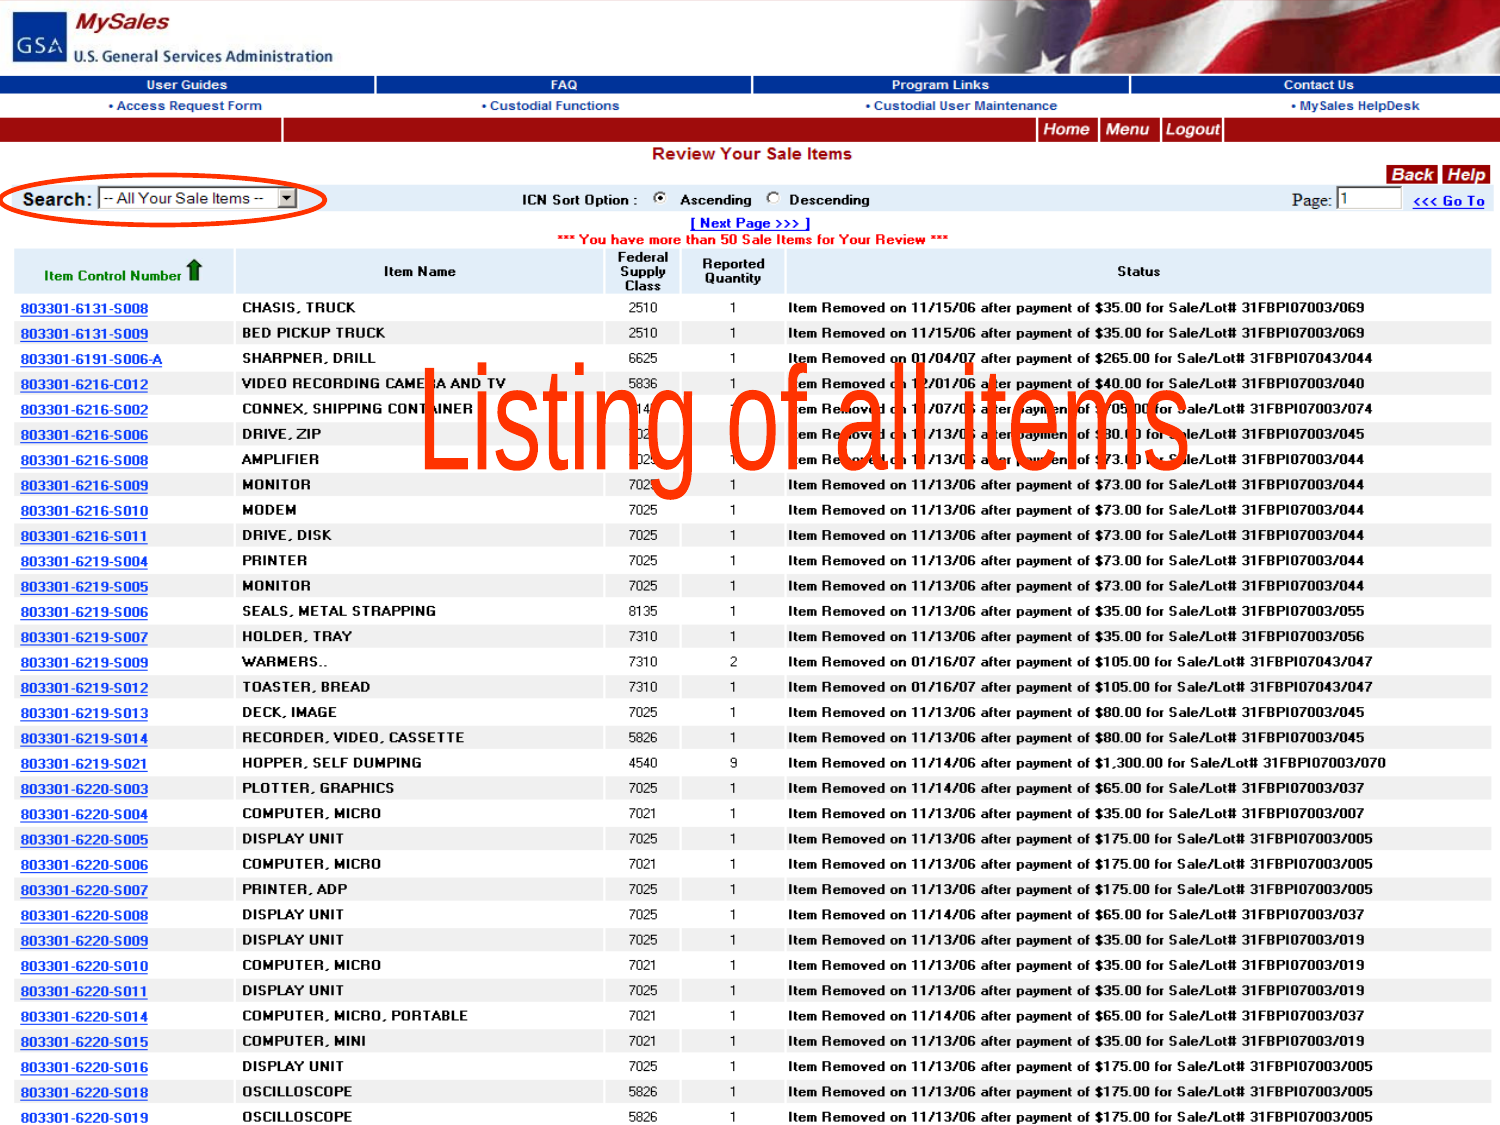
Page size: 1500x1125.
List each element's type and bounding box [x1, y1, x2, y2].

list [0, 0, 1500, 1125]
